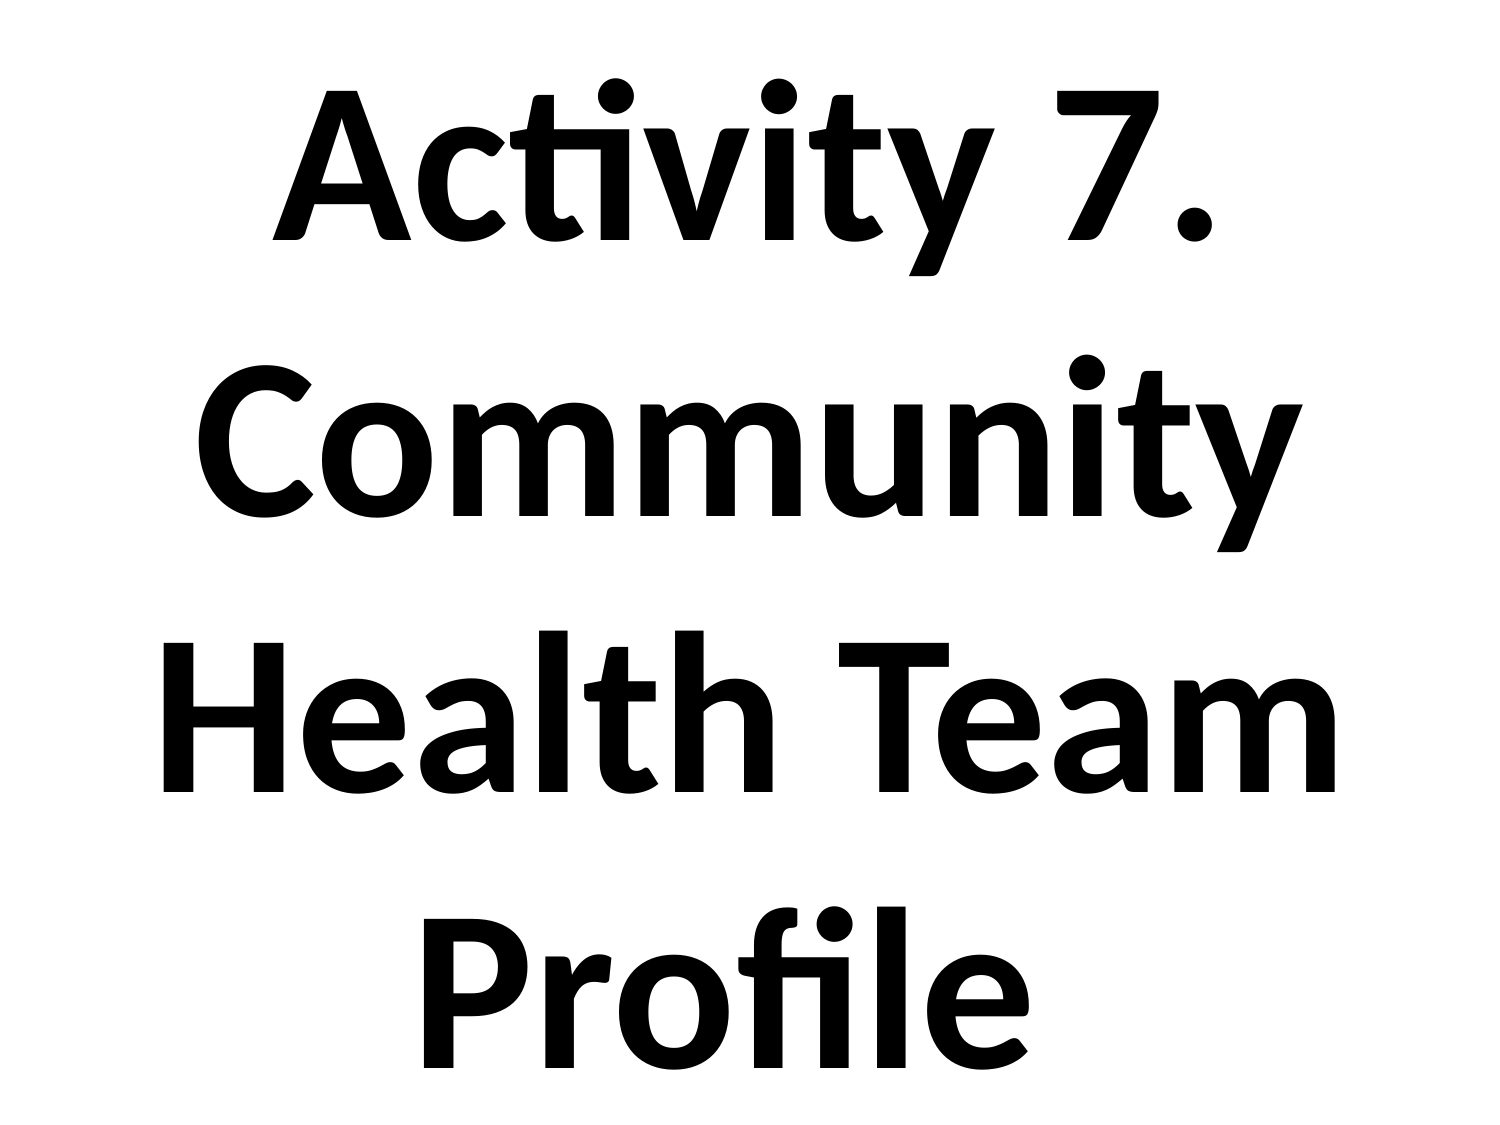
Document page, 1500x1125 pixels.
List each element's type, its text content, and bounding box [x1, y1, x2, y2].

title Activity 7. Community Health Team Profile [0, 0, 1500, 1125]
